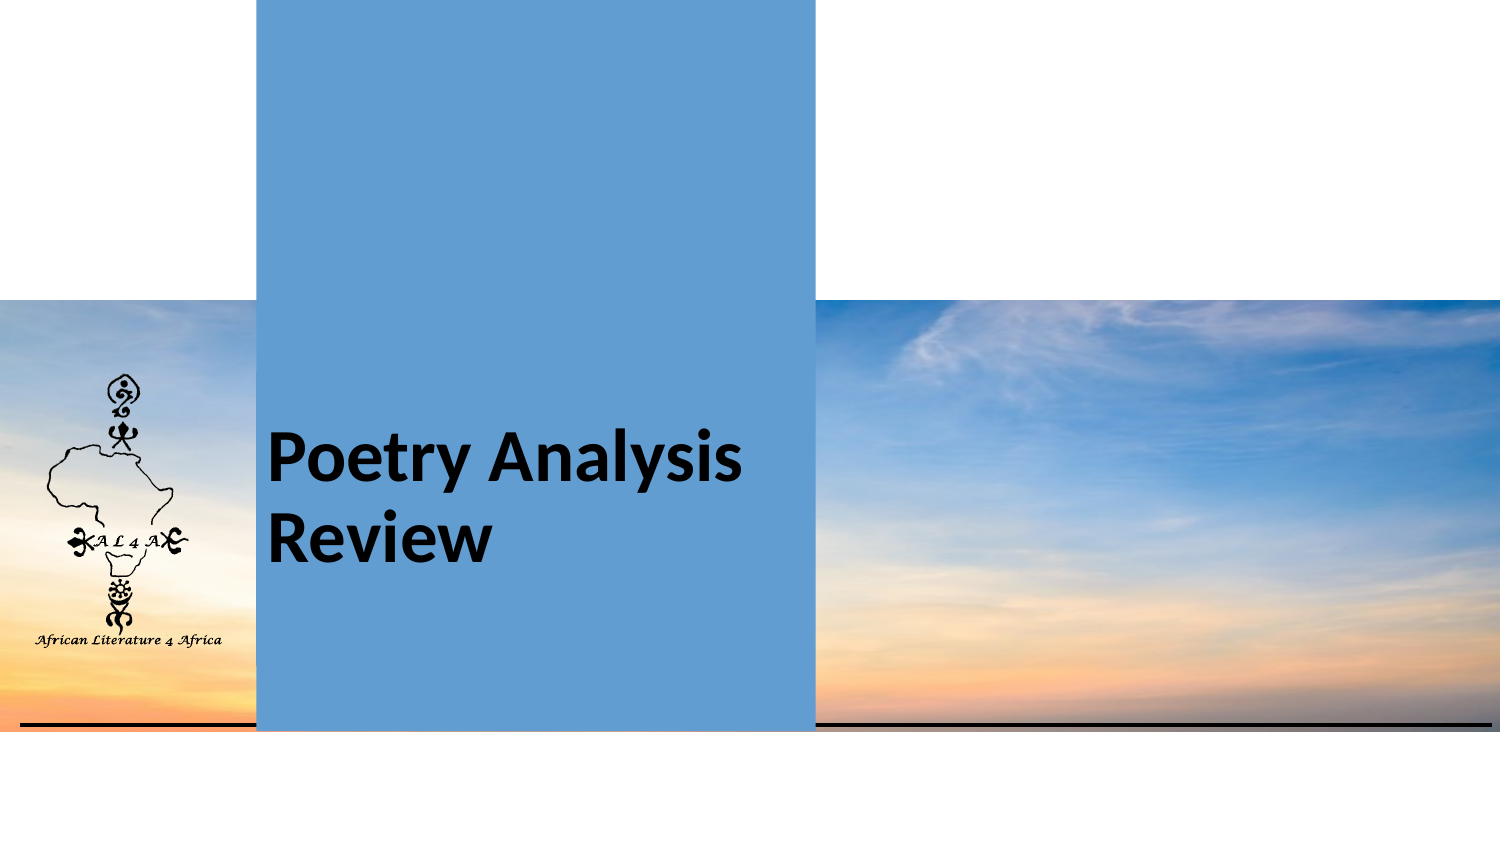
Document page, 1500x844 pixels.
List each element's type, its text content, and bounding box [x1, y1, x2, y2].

picture [0, 300, 256, 732]
title Poetry Analysis Review [256, 371, 812, 666]
picture [816, 300, 1500, 732]
